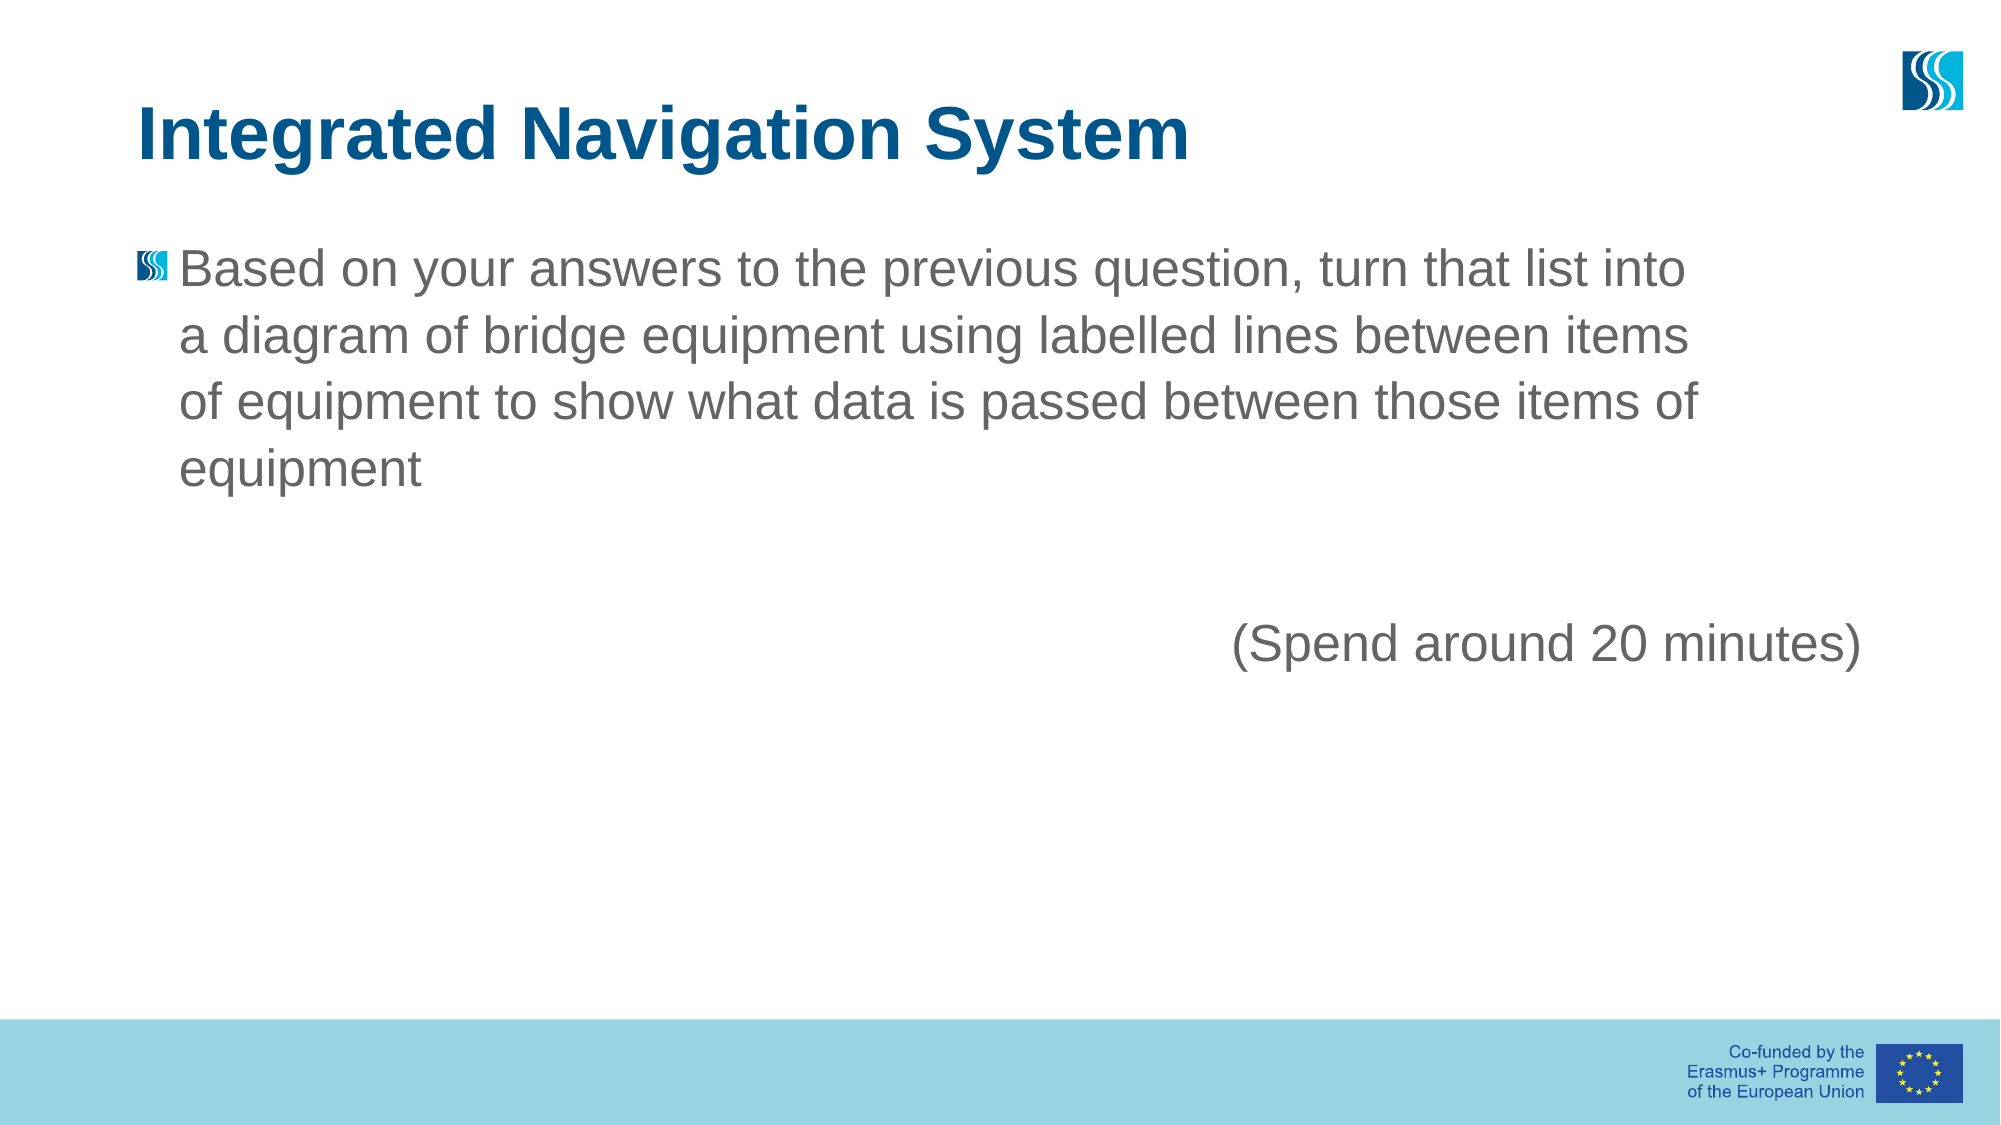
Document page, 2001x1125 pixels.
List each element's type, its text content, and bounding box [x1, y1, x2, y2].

list Based on your answers to the previous question, turn that list into a diagram of bridge equipment using labelled lines between items of equipment to show what data is passed between those items of equipment (Spend around 20 minutes) [137, 230, 1863, 980]
title Integrated Navigation System [137, 41, 1863, 230]
